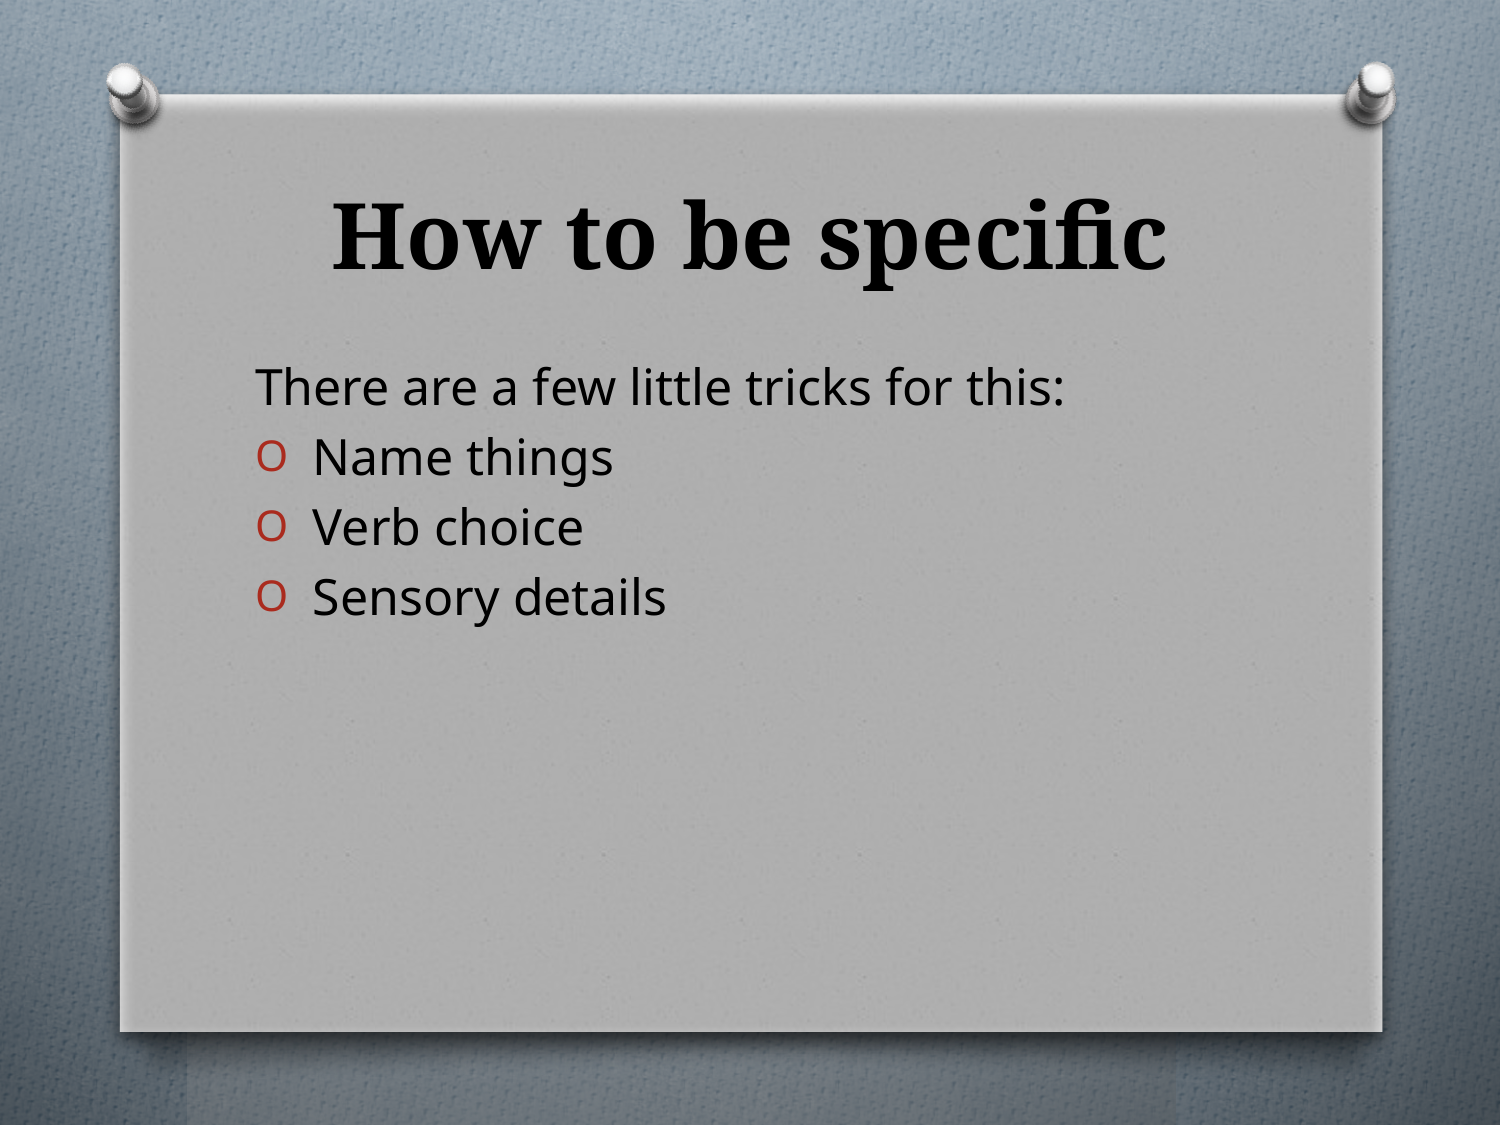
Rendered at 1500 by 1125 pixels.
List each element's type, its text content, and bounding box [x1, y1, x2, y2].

picture [1317, 35, 1439, 156]
title How to be specific [179, 134, 1323, 332]
picture [75, 29, 198, 153]
list There are a few little tricks for this: Name things Verb choice Sensory details [240, 347, 1257, 939]
